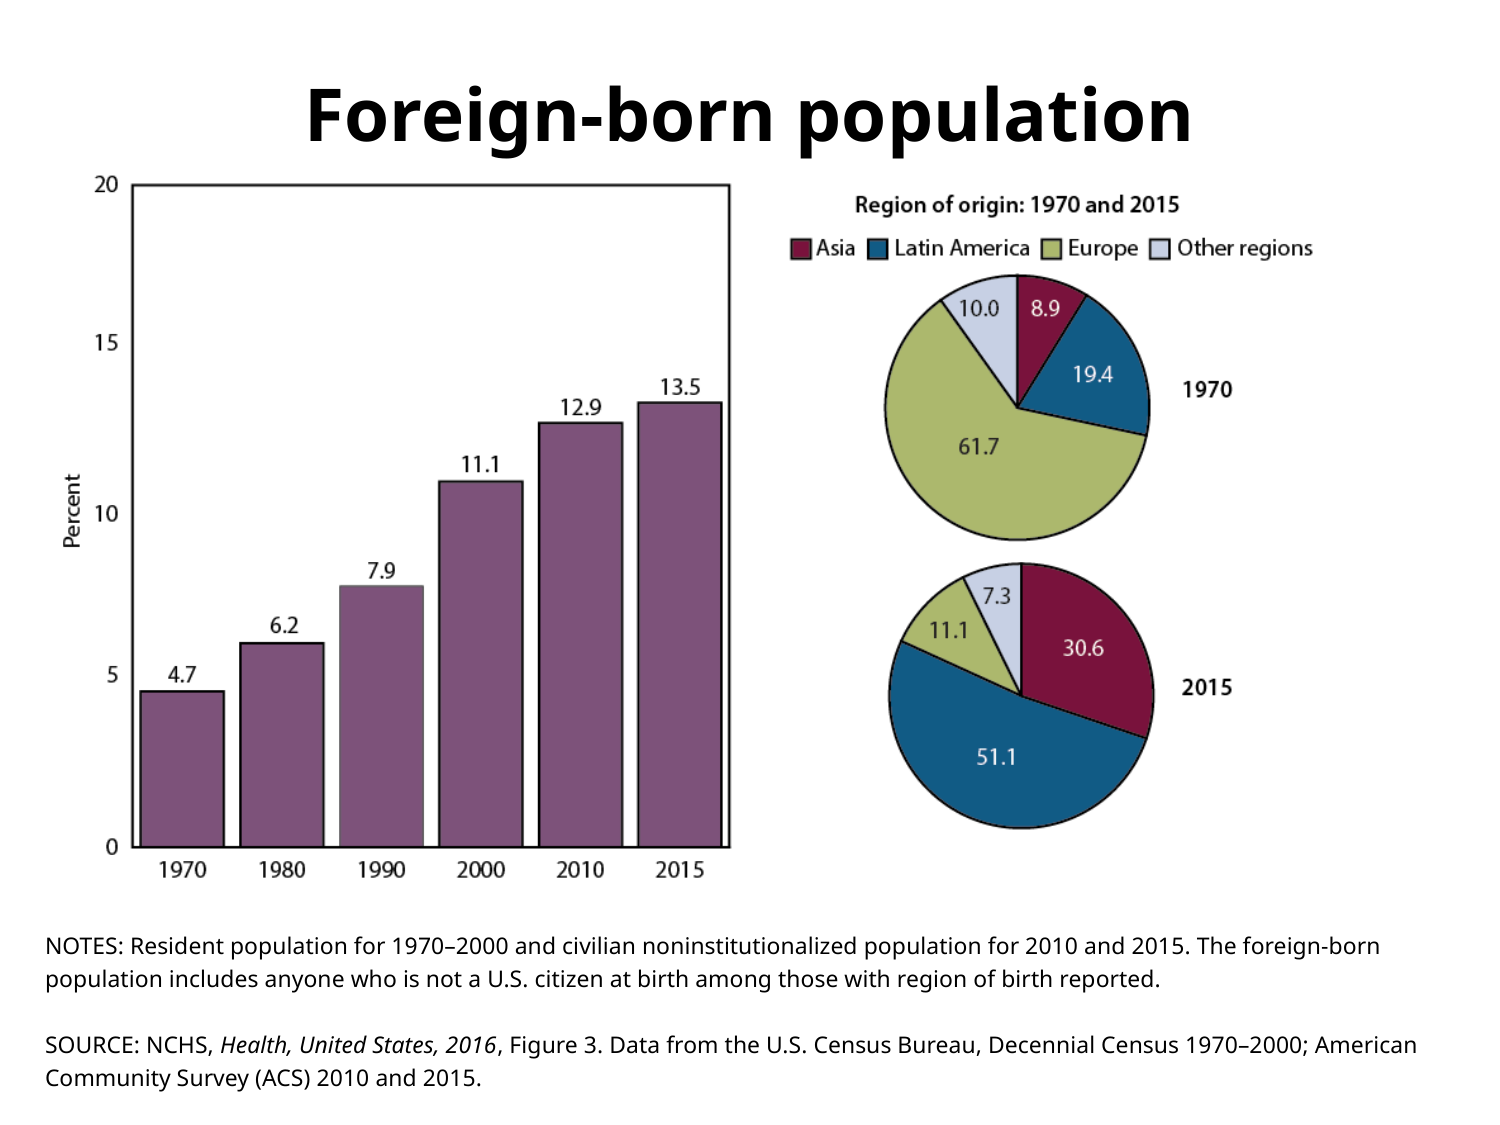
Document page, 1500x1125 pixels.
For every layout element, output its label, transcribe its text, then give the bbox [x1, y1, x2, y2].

list NOTES: Resident population for 1970–2000 and civilian noninstitutionalized population for 2010 and 2015. The foreign-born population includes anyone who is not a U.S. citizen at birth among those with region of birth reported. SOURCE: NCHS, Health, United States, 2016, Figure 3. Data from the U.S. Census Bureau, Decennial Census 1970–2000; American Community Survey (ACS) 2010 and 2015. [36, 917, 1463, 1100]
picture [56, 172, 1443, 893]
title Foreign-born population [11, 11, 1489, 214]
